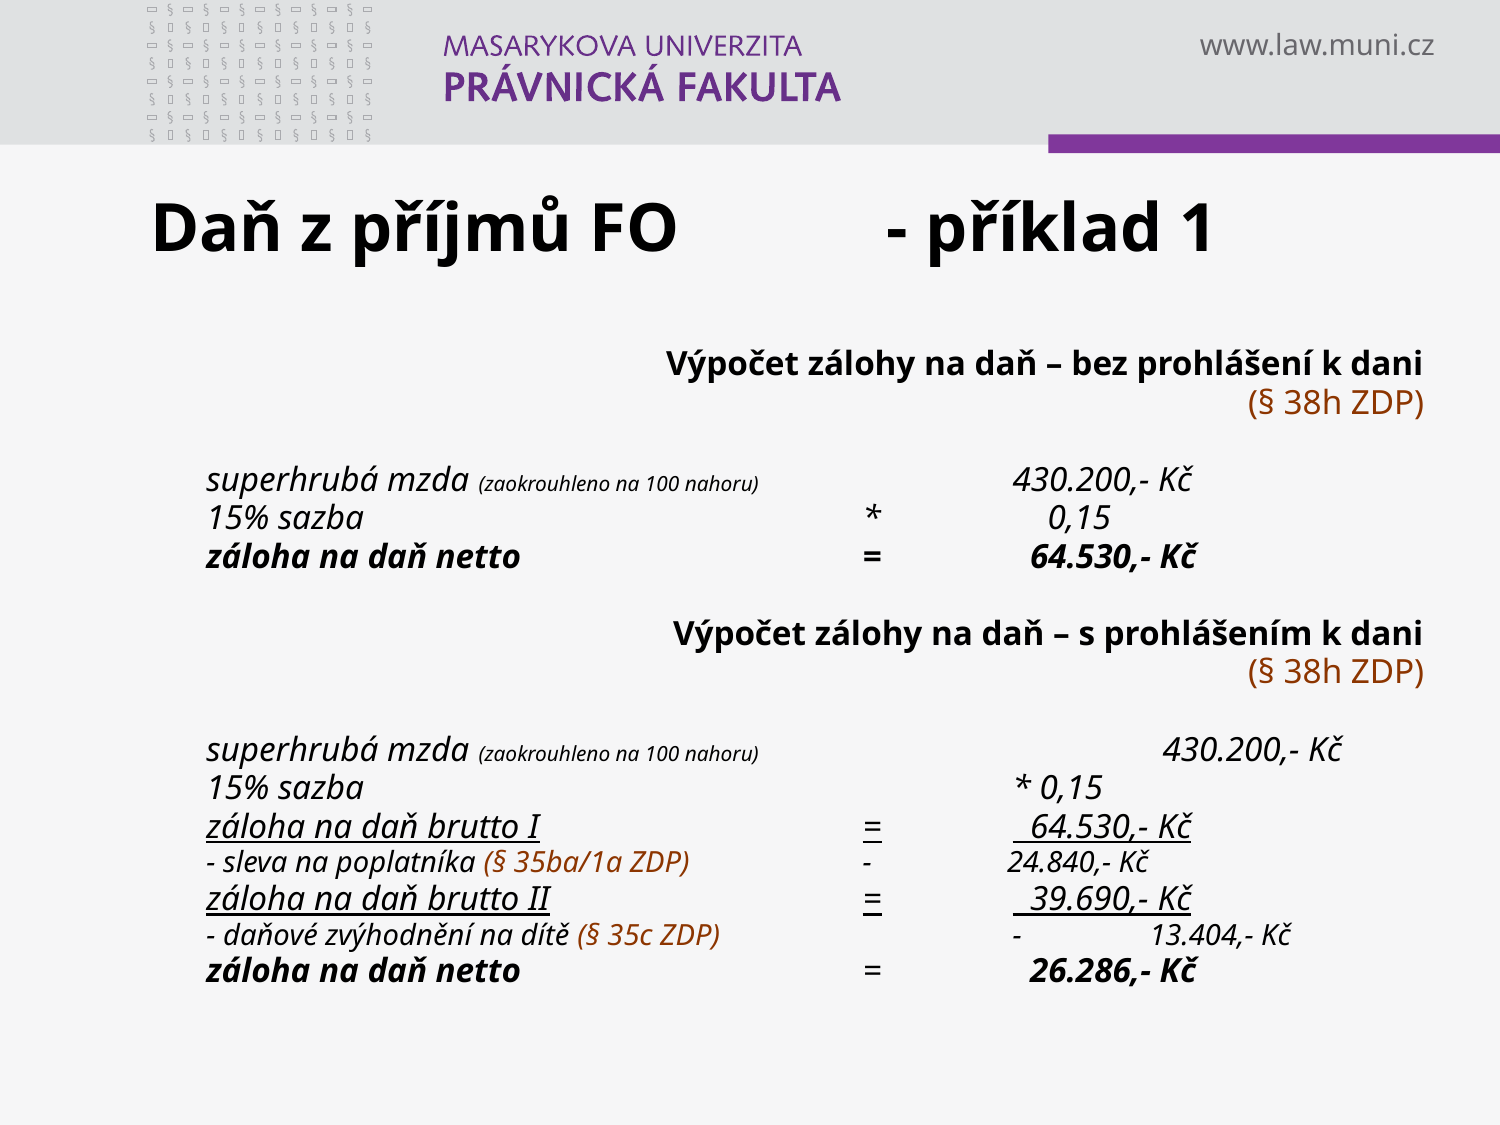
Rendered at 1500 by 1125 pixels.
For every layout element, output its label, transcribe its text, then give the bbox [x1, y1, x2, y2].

list Výpočet zálohy na daň – bez prohlášení k dani (§ 38h ZDP) superhrubá mzda (zaokrouhleno na 100 nahoru) 430.200,- Kč 15% sazba * 0,15 záloha na daň netto = 64.530,- Kč Výpočet zálohy na daň – s prohlášením k dani (§ 38h ZDP) superhrubá mzda (zaokrouhleno na 100 nahoru) 430.200,- Kč 15% sazba * 0,15 záloha na daň brutto I = 64.530,- Kč - sleva na poplatníka (§ 35ba/1a ZDP) - 24.840,- Kč záloha na daň brutto II = 39.690,- Kč - daňové zvýhodnění na dítě (§ 35c ZDP) - 13.404,- Kč záloha na daň netto = 26.286,- Kč [206, 350, 1425, 1047]
title Daň z příjmů FO - příklad 1 [150, 184, 1425, 268]
